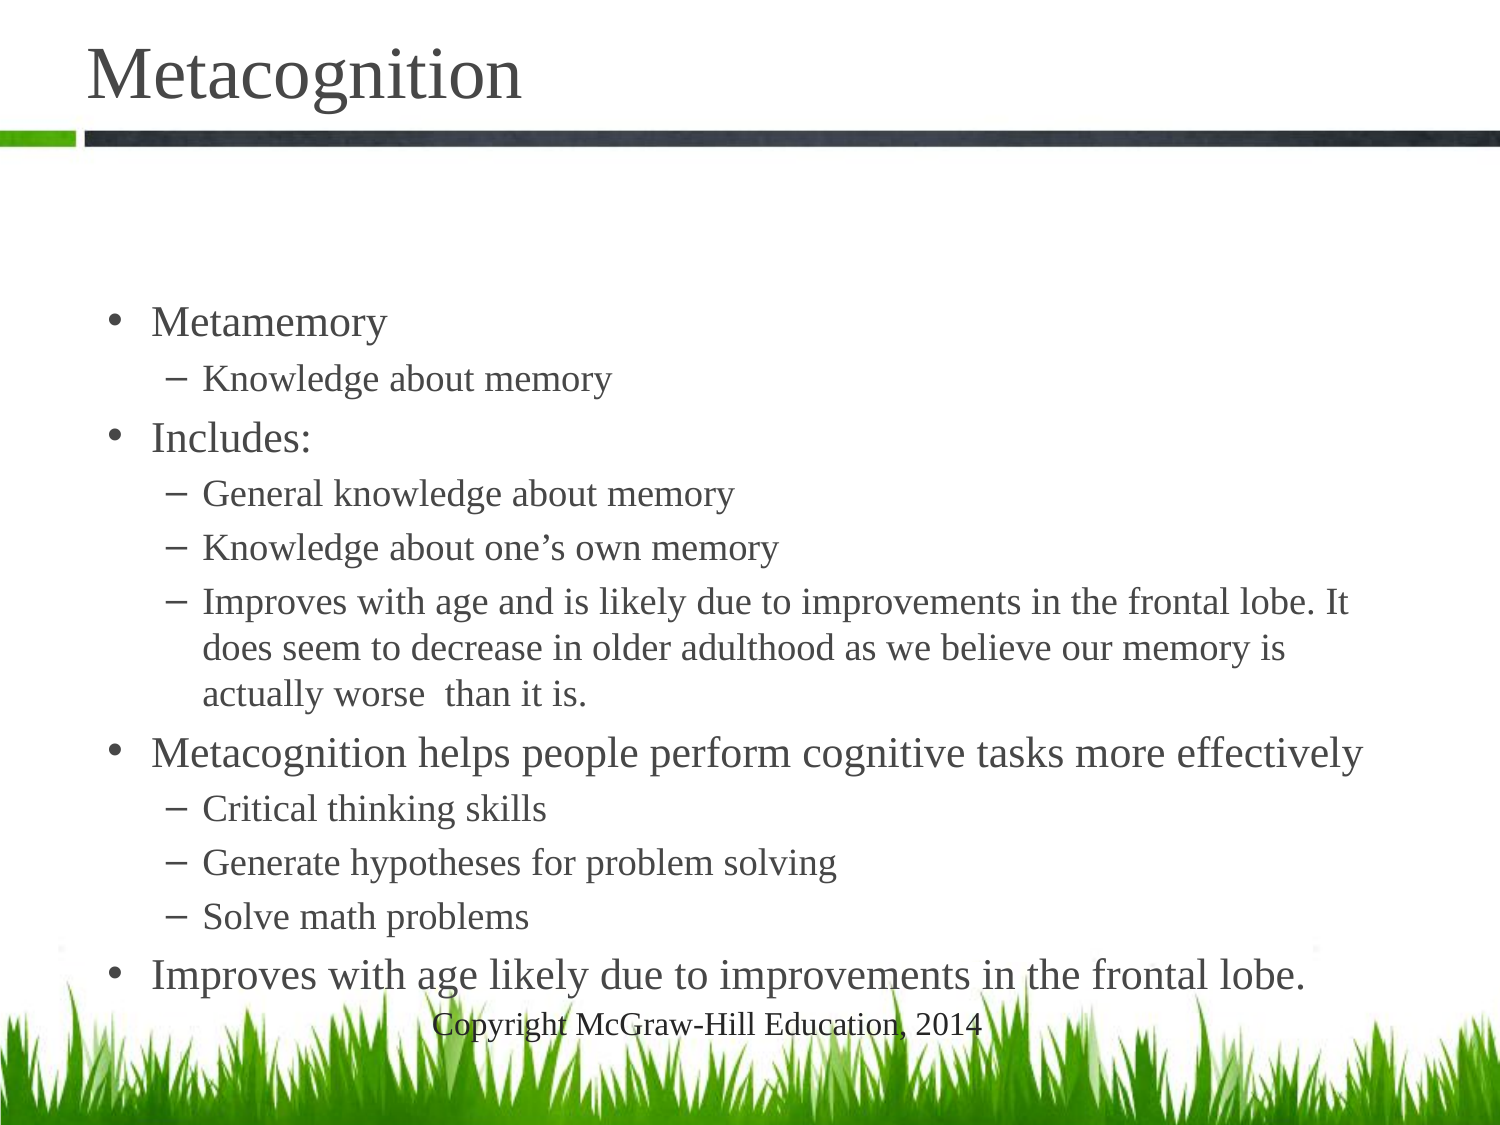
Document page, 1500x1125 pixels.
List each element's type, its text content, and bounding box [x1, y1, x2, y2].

text_box Copyright McGraw-Hill Education, 2014 [274, 994, 1141, 1050]
picture [0, 0, 1500, 1125]
title Metacognition [71, 12, 1450, 125]
list Metamemory Knowledge about memory Includes: General knowledge about memory Knowledge about one’s own memory Improves with age and is likely due to improvements in the frontal lobe. It does seem to decrease in older adulthood as we believe our memory is actually worse than it is. Metacognition helps people perform cognitive tasks more effectively Critical thinking skills Generate hypotheses for problem solving Solve math problems Improves with age likely due to improvements in the frontal lobe. [92, 285, 1392, 1023]
